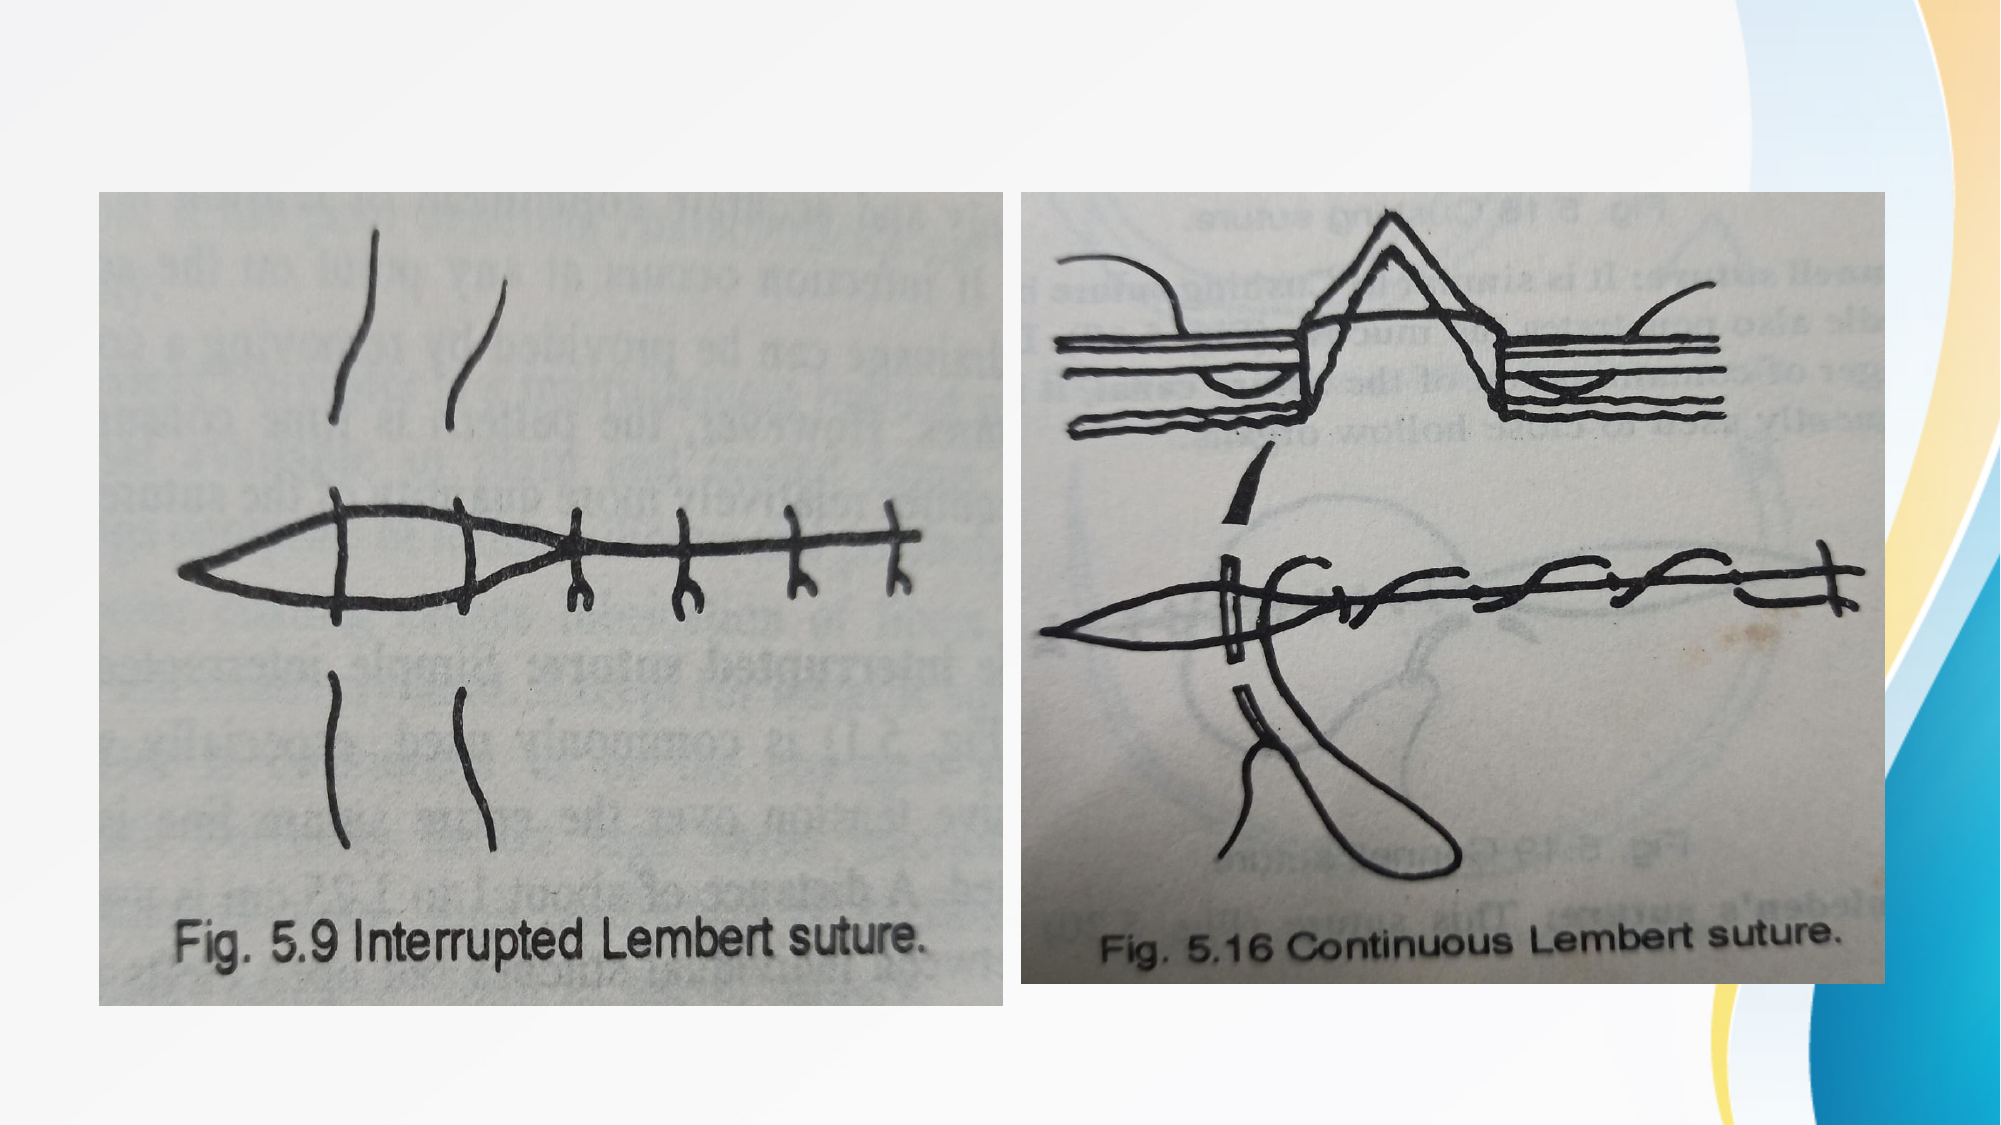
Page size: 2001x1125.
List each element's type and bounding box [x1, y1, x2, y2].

list [1021, 192, 1885, 984]
list [99, 192, 1003, 1006]
picture [0, 0, 2001, 1125]
